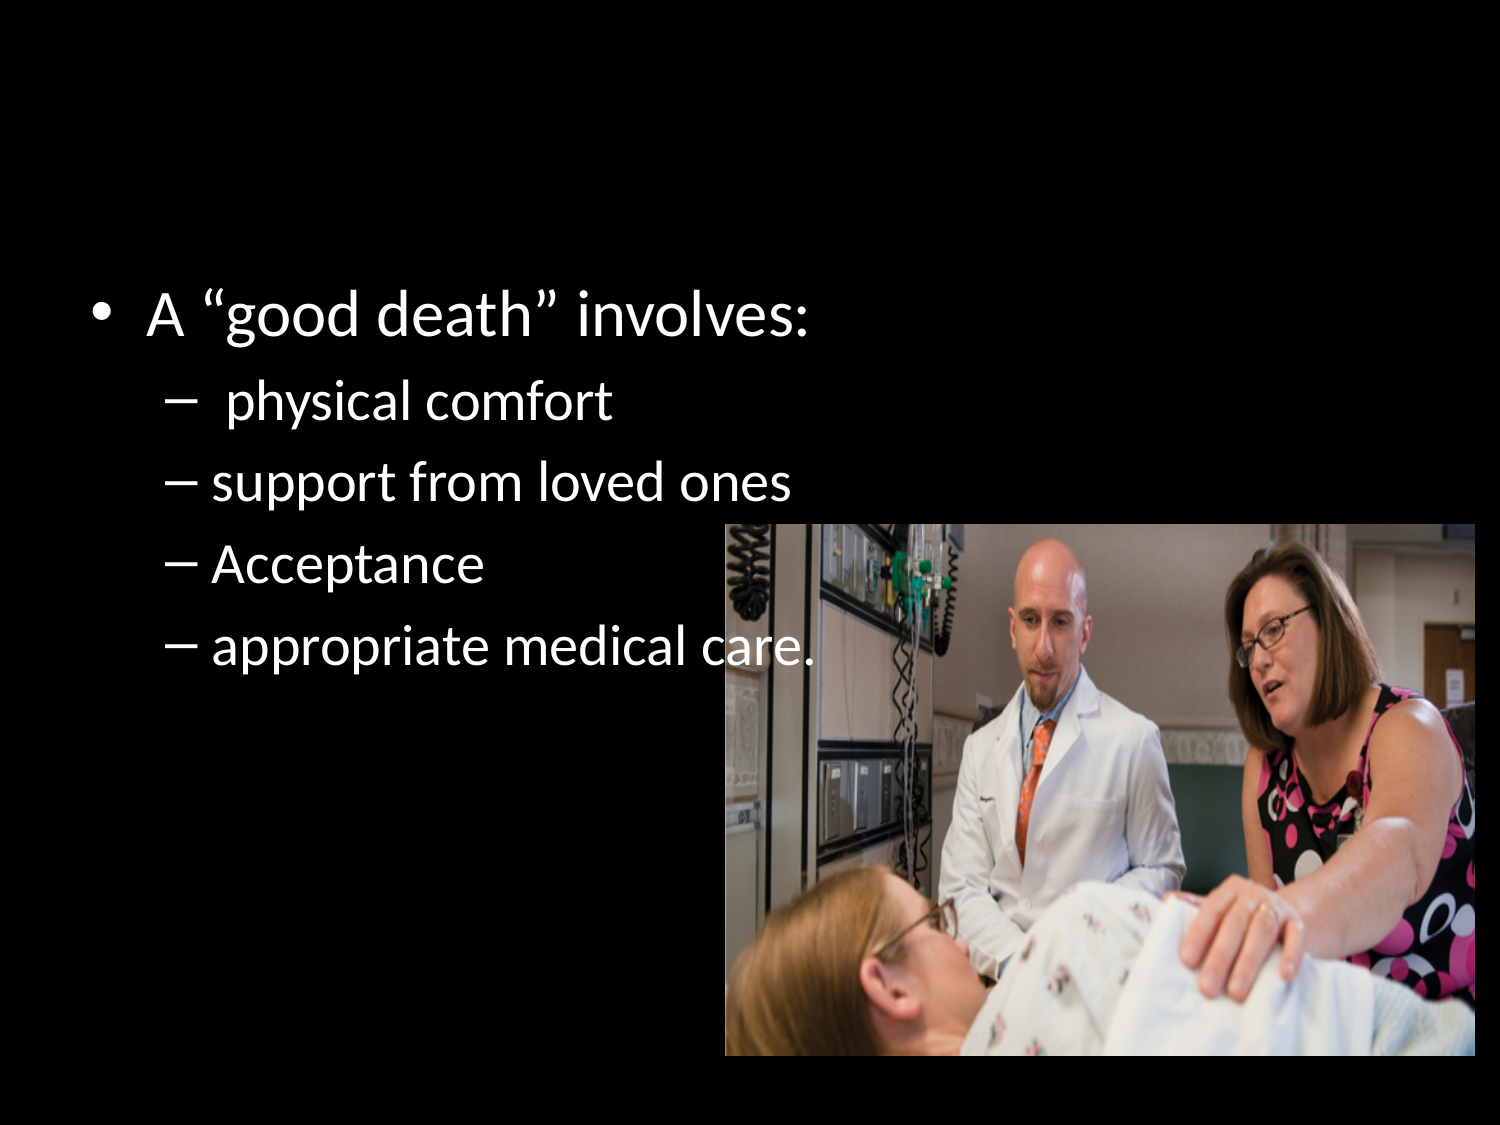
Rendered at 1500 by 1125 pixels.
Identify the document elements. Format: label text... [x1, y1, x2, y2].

picture [724, 524, 1476, 1056]
list A “good death” involves: physical comfort support from loved ones Acceptance appropriate medical care. [75, 262, 1425, 1005]
